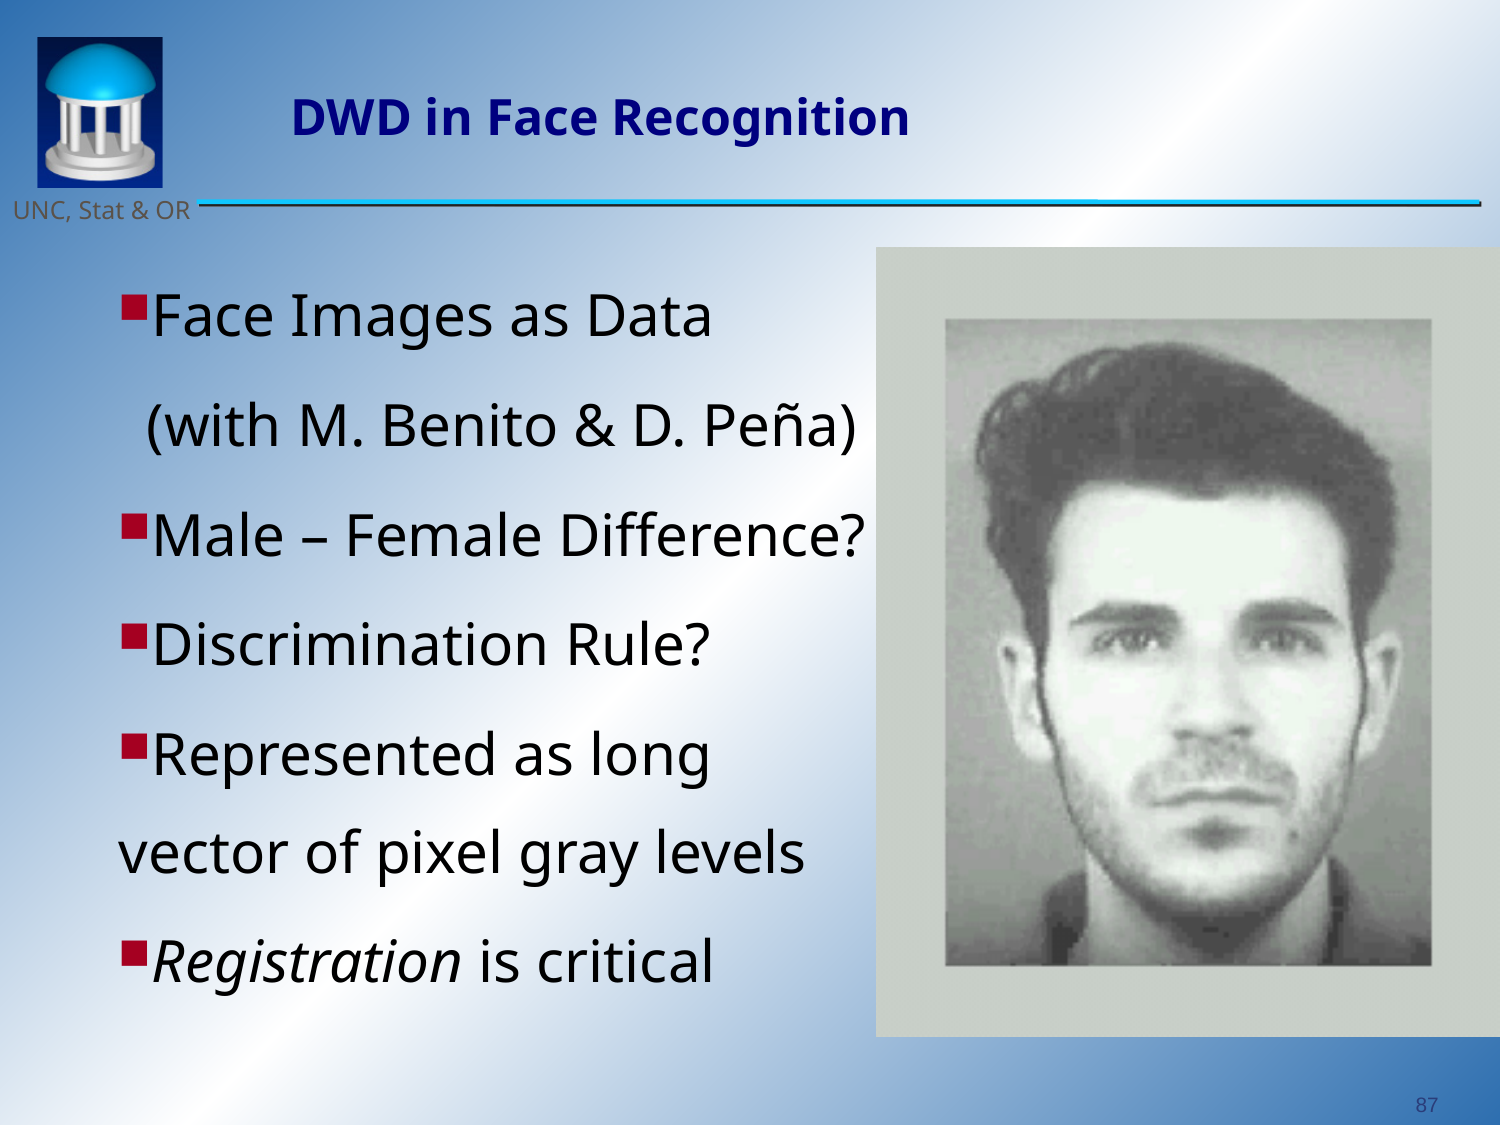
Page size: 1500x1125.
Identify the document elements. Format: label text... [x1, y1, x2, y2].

title DWD in Face Recognition [275, 75, 1448, 156]
list Face Images as Data (with M. Benito & D. Peña) Male – Female Difference? Discrimination Rule? Represented as long vector of pixel gray levels Registration is critical [103, 242, 900, 1025]
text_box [875, 246, 1500, 1038]
